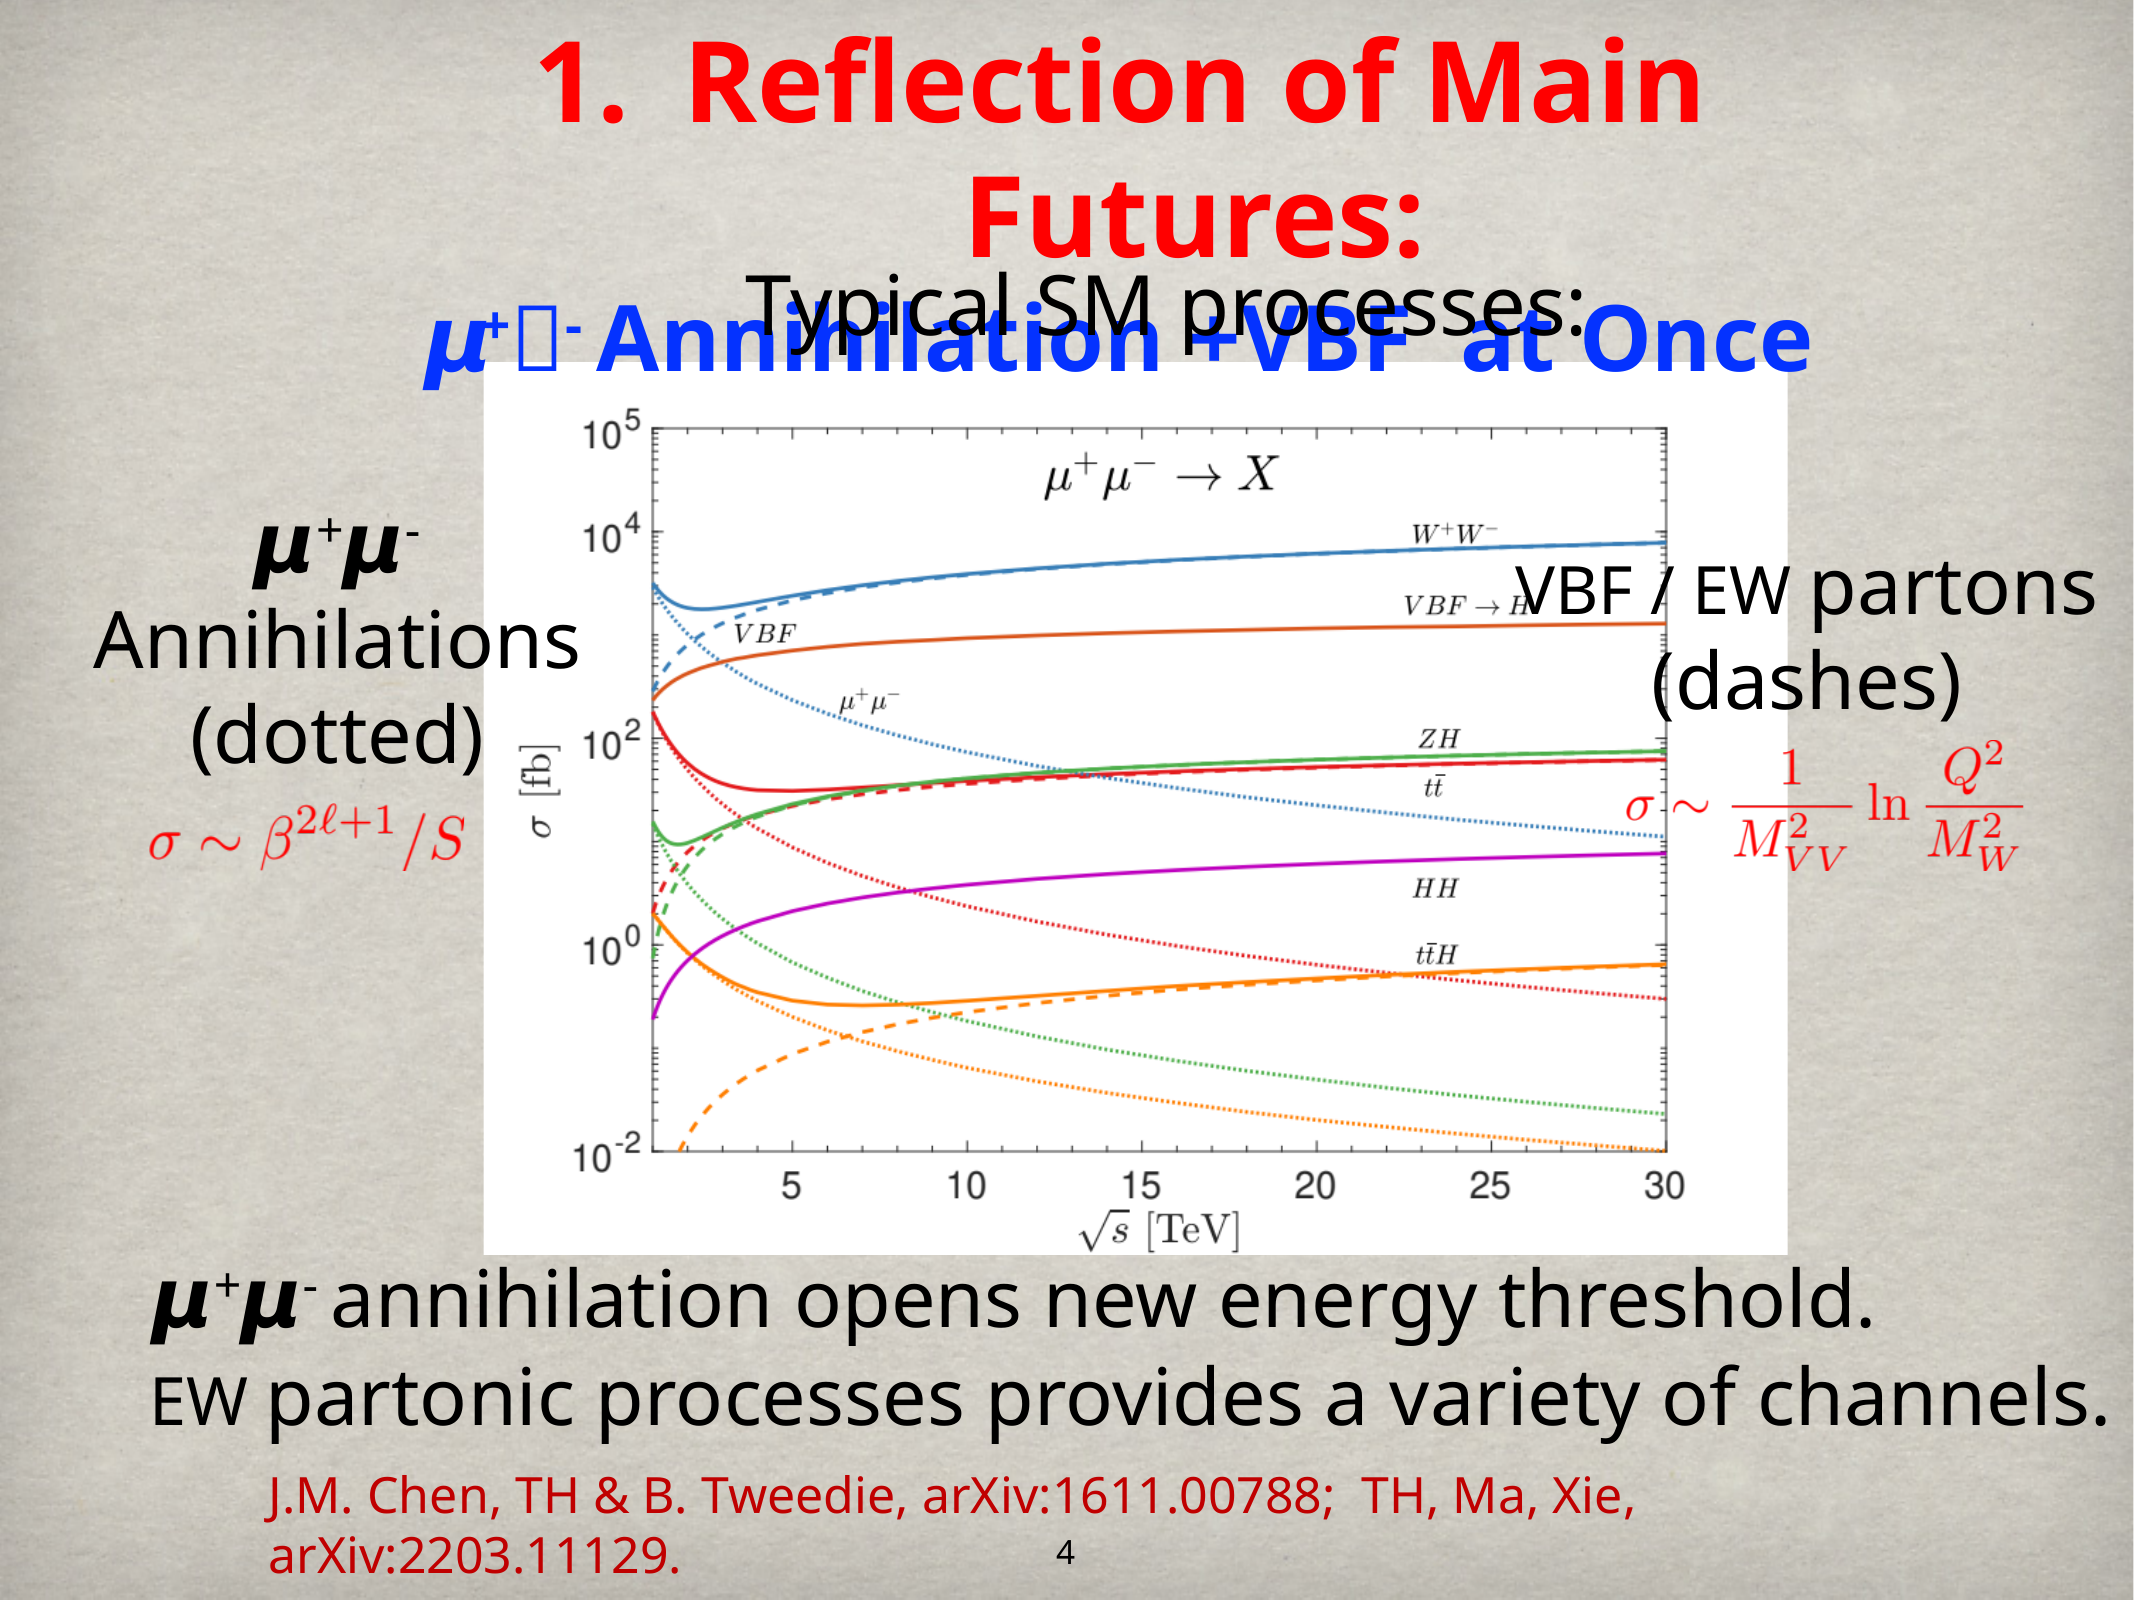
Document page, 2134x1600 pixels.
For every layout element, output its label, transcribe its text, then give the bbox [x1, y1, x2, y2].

text_box Reflection of Main Futures: 𝞵+𝞵- Annihilation +VBF at Once [310, 2, 1929, 398]
picture [0, 0, 2134, 1600]
text_box Typical SM processes: [731, 244, 1626, 360]
text_box J.M. Chen, TH & B. Tweedie, arXiv:1611.00788; TH, Ma, Xie, arXiv:2203.11129. [253, 1456, 2012, 1592]
text_box 𝞵+𝞵- annihilation opens new energy threshold. [137, 1237, 1893, 1338]
text_box VBF / EW partons (dashes) [1793, 528, 2114, 733]
text_box EW partonic processes provides a variety of channels. [134, 1338, 2127, 1449]
text_box 𝞵+𝞵- Annihilations (dotted) [78, 481, 478, 787]
